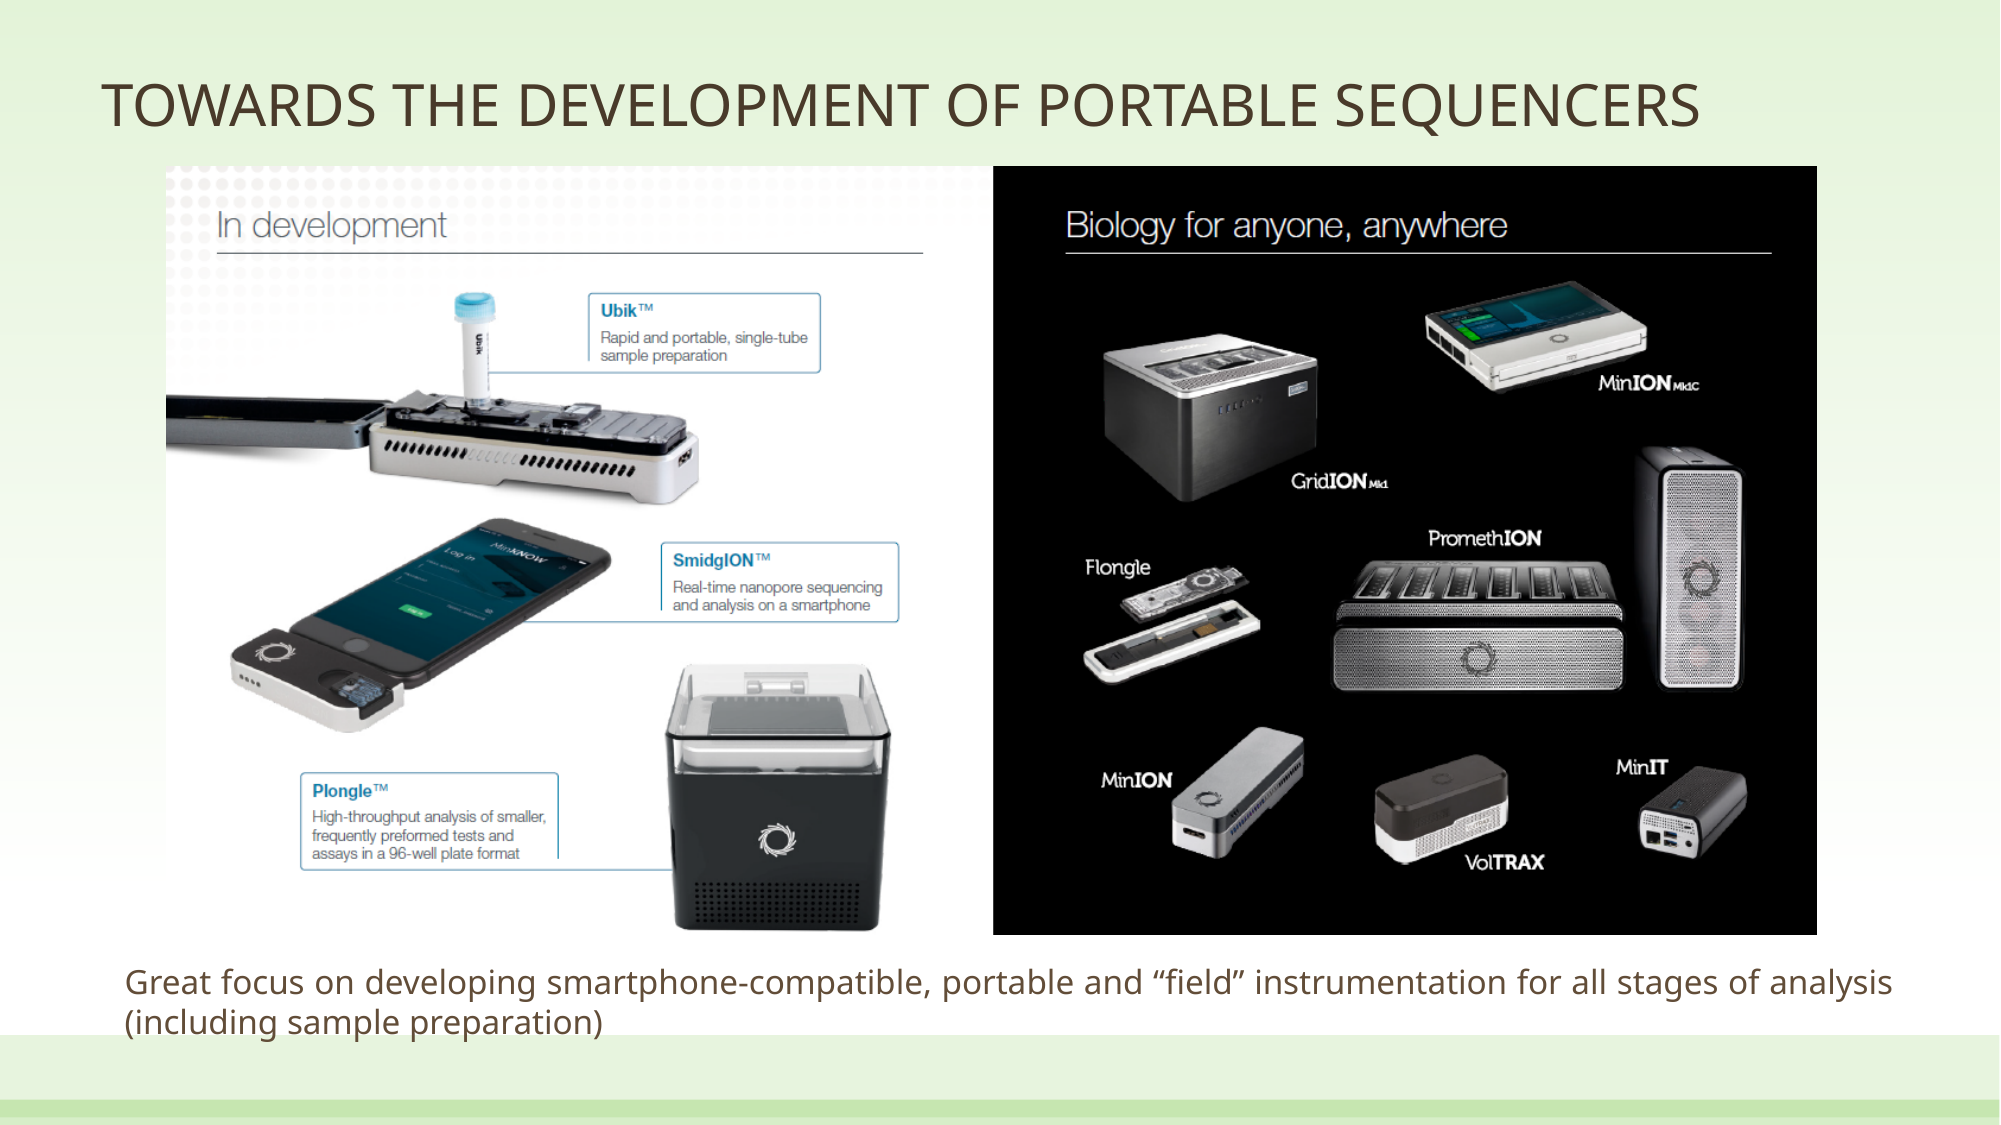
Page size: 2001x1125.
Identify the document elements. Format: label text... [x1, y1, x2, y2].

text_box Great focus on developing smartphone-compatible, portable and “field” instrumentation for all stages of analysis (including sample preparation) [109, 953, 1911, 1049]
picture [166, 166, 1817, 935]
title TOWARDS THE DEVELOPMENT OF PORTABLE SEQUENCERS [86, 42, 1751, 147]
